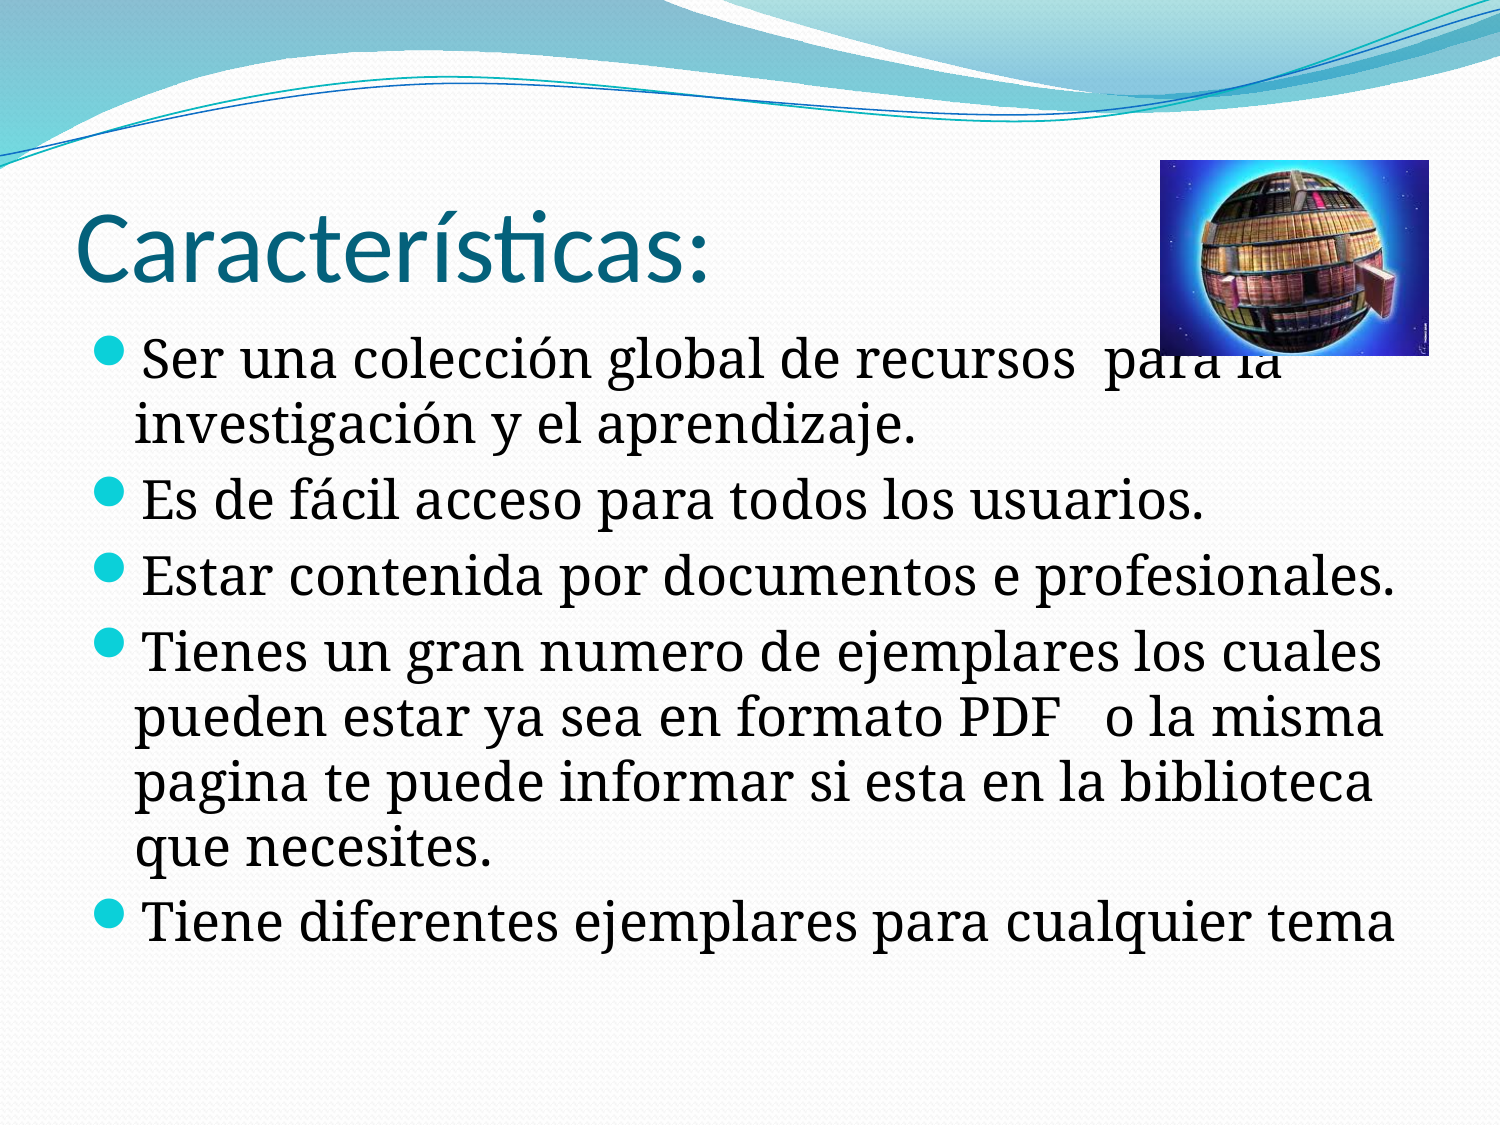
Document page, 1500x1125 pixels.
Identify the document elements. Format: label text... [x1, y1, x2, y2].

picture [1159, 160, 1429, 356]
title Características: [75, 115, 1425, 303]
list Ser una colección global de recursos para la investigación y el aprendizaje. Es de fácil acceso para todos los usuarios. Estar contenida por documentos e profesionales. Tienes un gran numero de ejemplares los cuales pueden estar ya sea en formato PDF o la misma pagina te puede informar si esta en la biblioteca que necesites. Tiene diferentes ejemplares para cualquier tema [75, 317, 1425, 1038]
